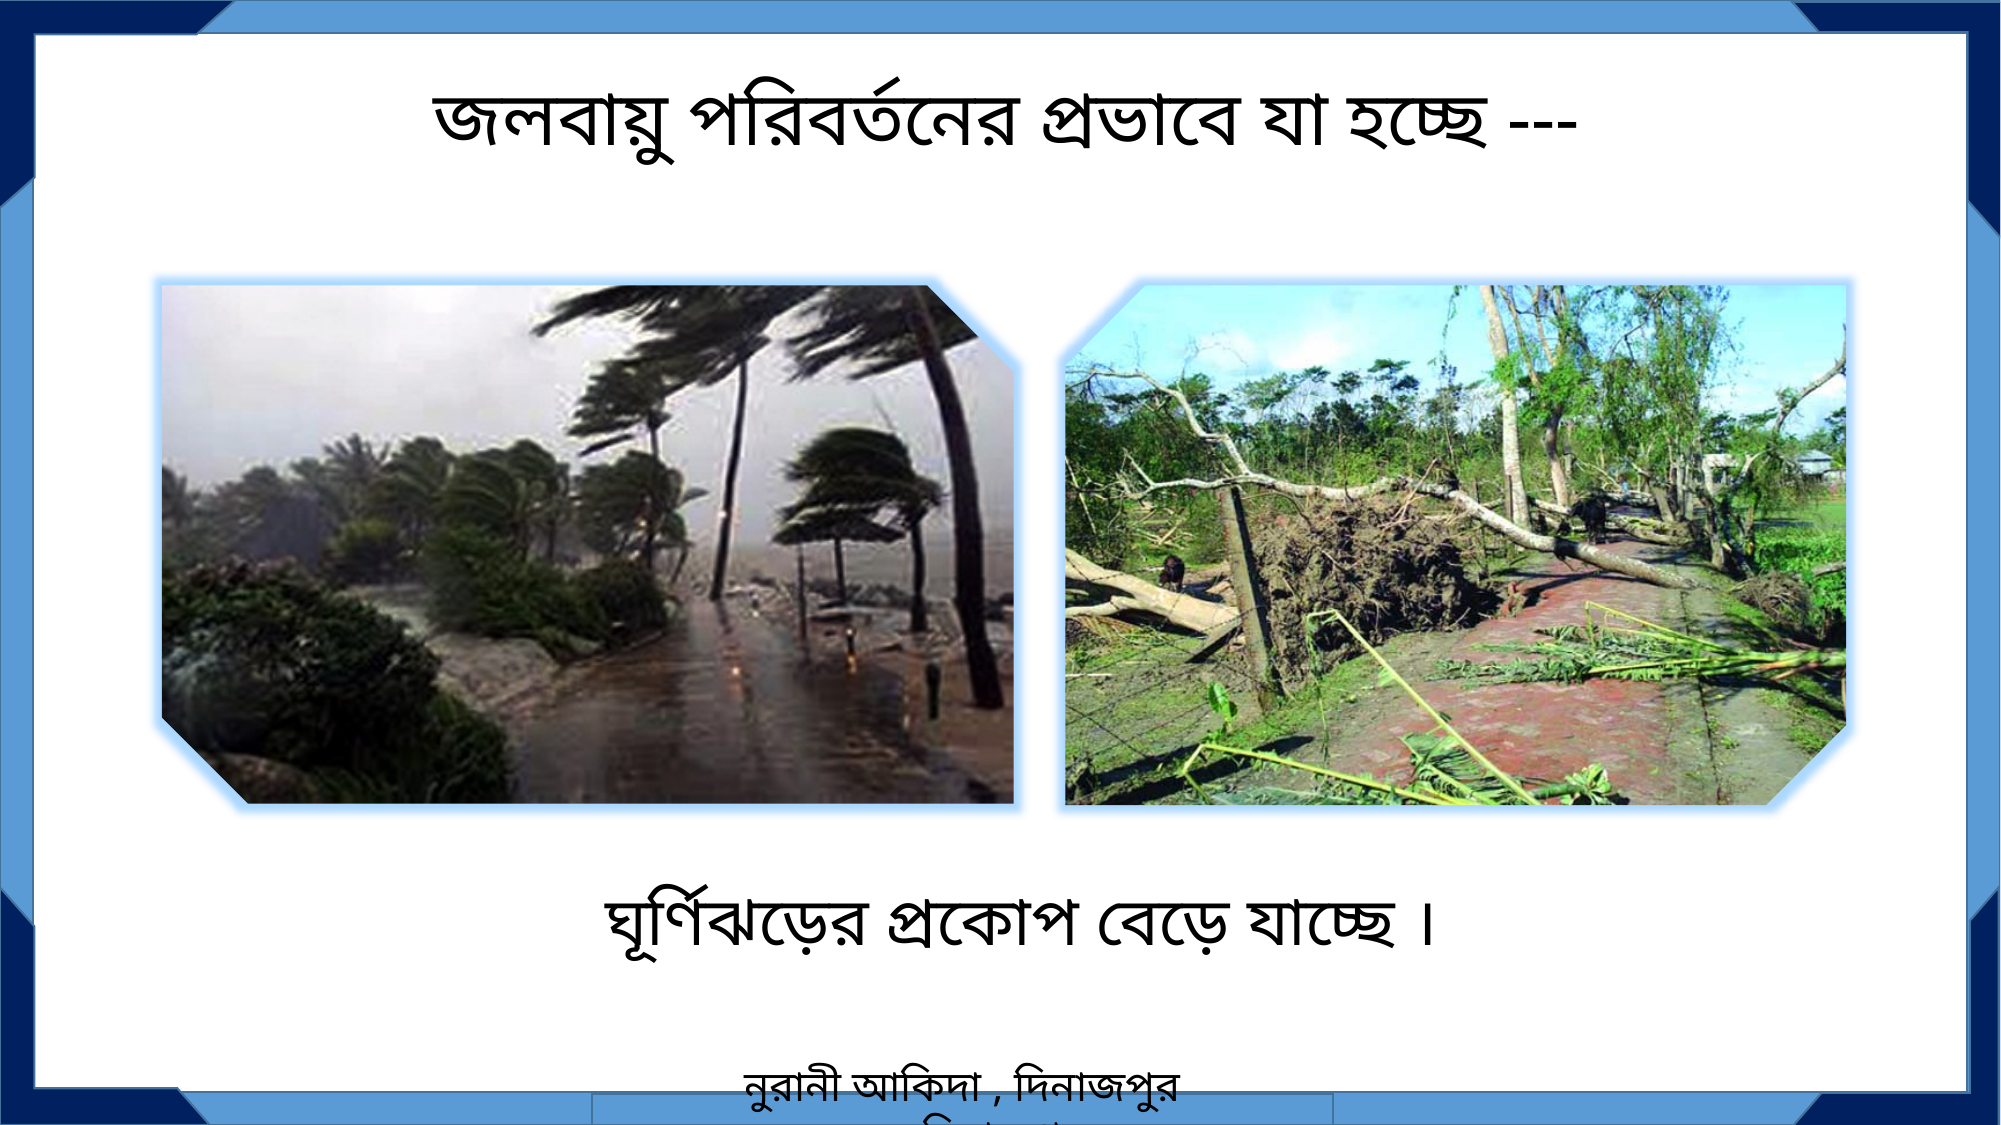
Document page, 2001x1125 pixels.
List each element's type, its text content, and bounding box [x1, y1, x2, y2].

picture [1065, 285, 1847, 806]
text_box ঘূর্ণিঝড়ের প্রকোপ বেড়ে যাচ্ছে । [327, 871, 1750, 966]
picture [161, 285, 1014, 804]
text_box জলবায়ু পরিবর্তনের প্রভাবে যা হচ্ছে --- [305, 62, 1728, 168]
